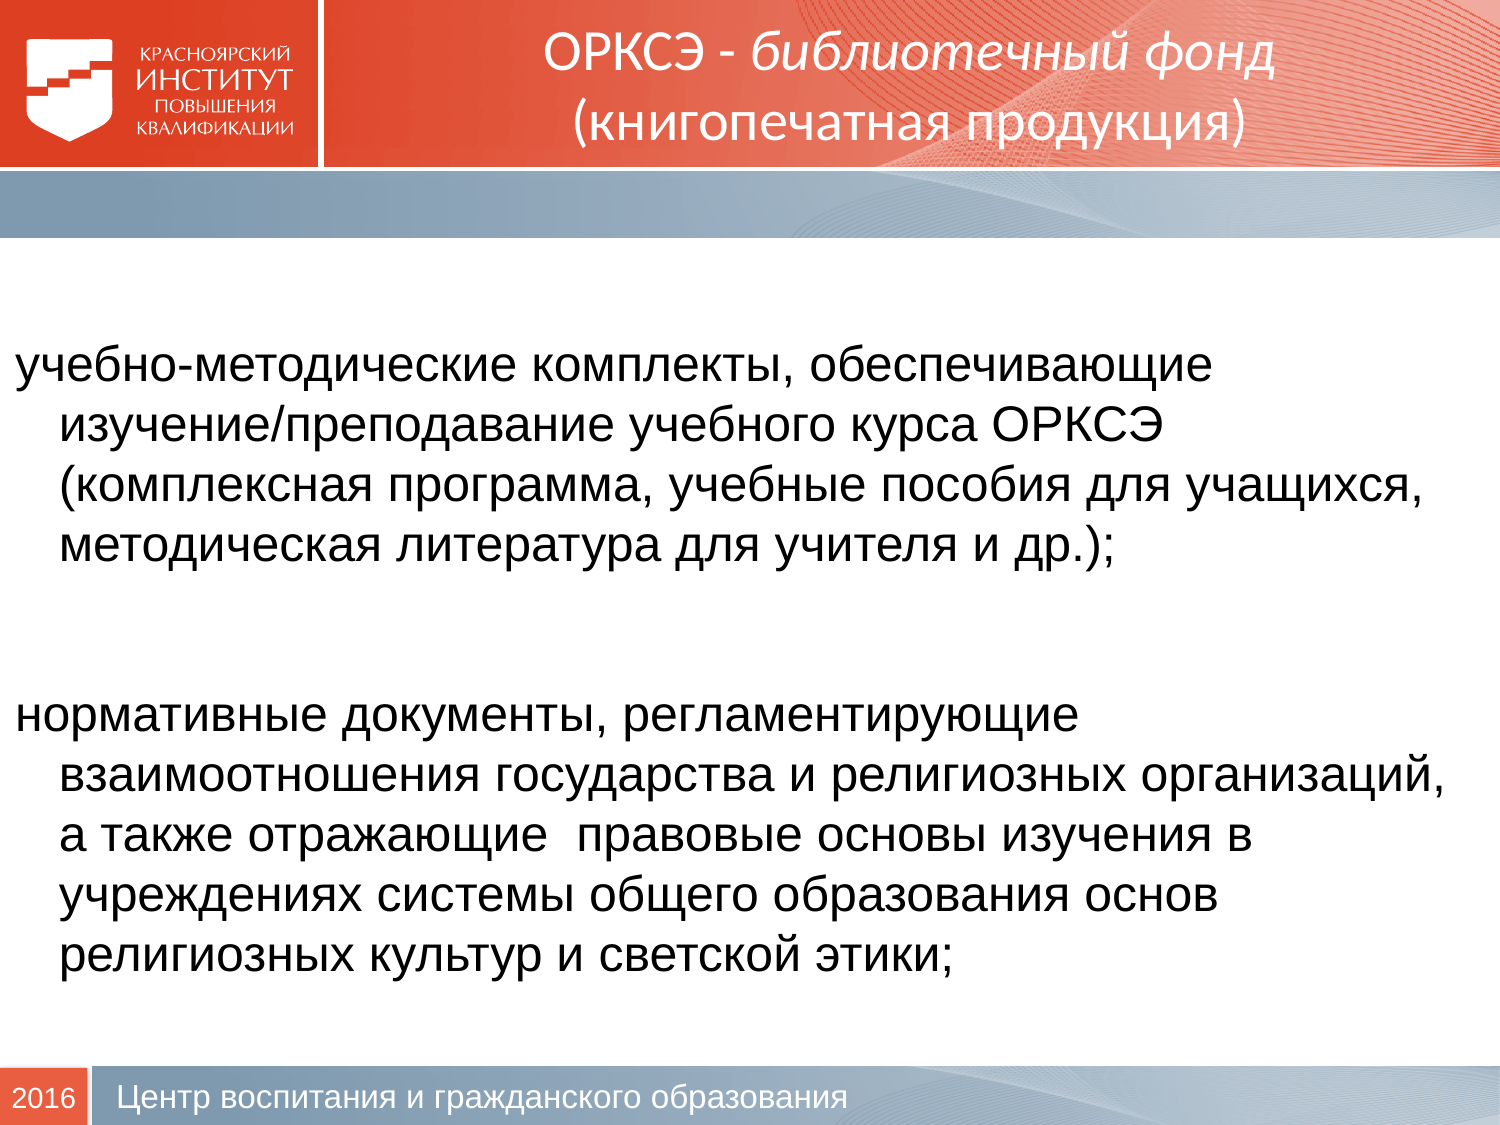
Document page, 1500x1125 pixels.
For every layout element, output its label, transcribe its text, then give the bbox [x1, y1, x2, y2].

picture [0, 170, 1500, 238]
picture [324, 0, 1500, 167]
list учебно-методические комплекты, обеспечивающие изучение/преподавание учебного курса ОРКСЭ (комплексная программа, учебные пособия для учащихся, методическая литература для учителя и др.); нормативные документы, регламентирующие взаимоотношения государства и религиозных организаций, а также отражающие правовые основы изучения в учреждениях системы общего образования основ религиозных культур и светской этики; [0, 245, 1500, 1065]
title ОРКСЭ - библиотечный фонд (книгопечатная продукция) [333, 6, 1500, 158]
picture [0, 0, 318, 167]
